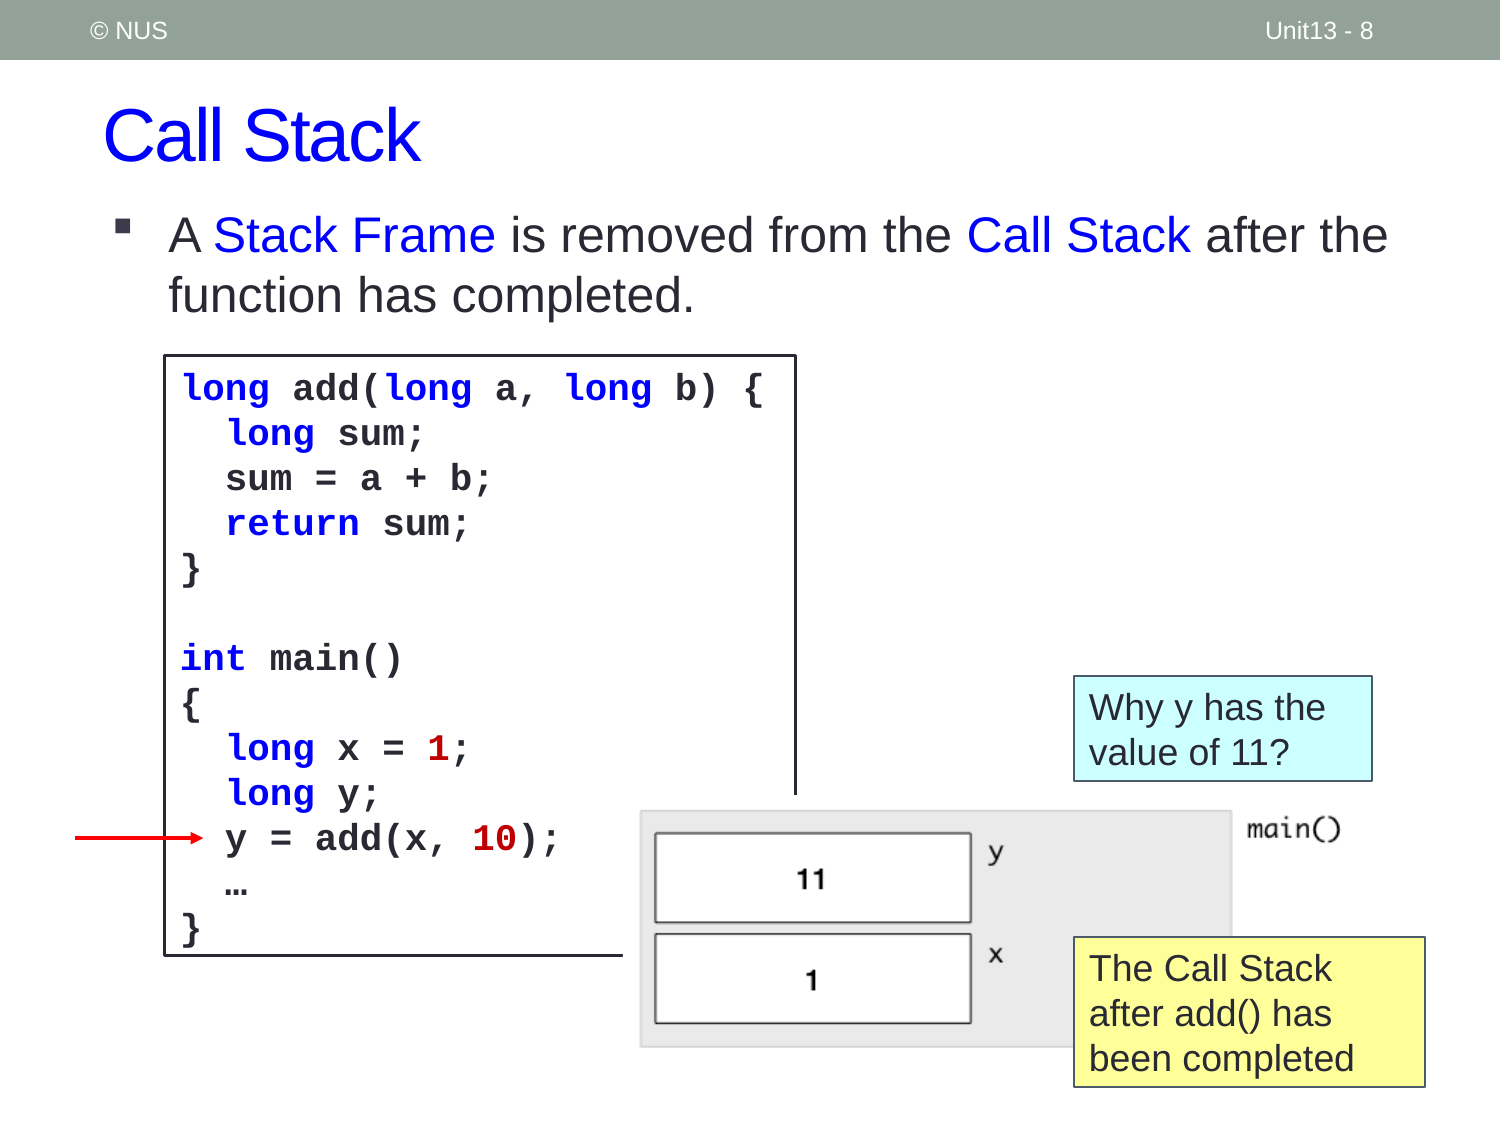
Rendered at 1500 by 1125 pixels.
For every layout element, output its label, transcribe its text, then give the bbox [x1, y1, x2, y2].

picture [622, 794, 1351, 1064]
list A Stack Frame is removed from the Call Stack after the function has completed. [96, 194, 1457, 1089]
slide_number Unit13 - 8 [1250, 3, 1425, 57]
title Call Stack [87, 62, 1463, 200]
text_box long add(long a, long b) { long sum; sum = a + b; return sum; } int main() { long x = 1; long y; y = add(x, 10); … } [163, 354, 798, 958]
text_box The Call Stack after add() has been completed [1072, 935, 1427, 1089]
slide_number © NUS [75, 3, 550, 57]
text_box Why y has the value of 11? [1072, 674, 1375, 783]
